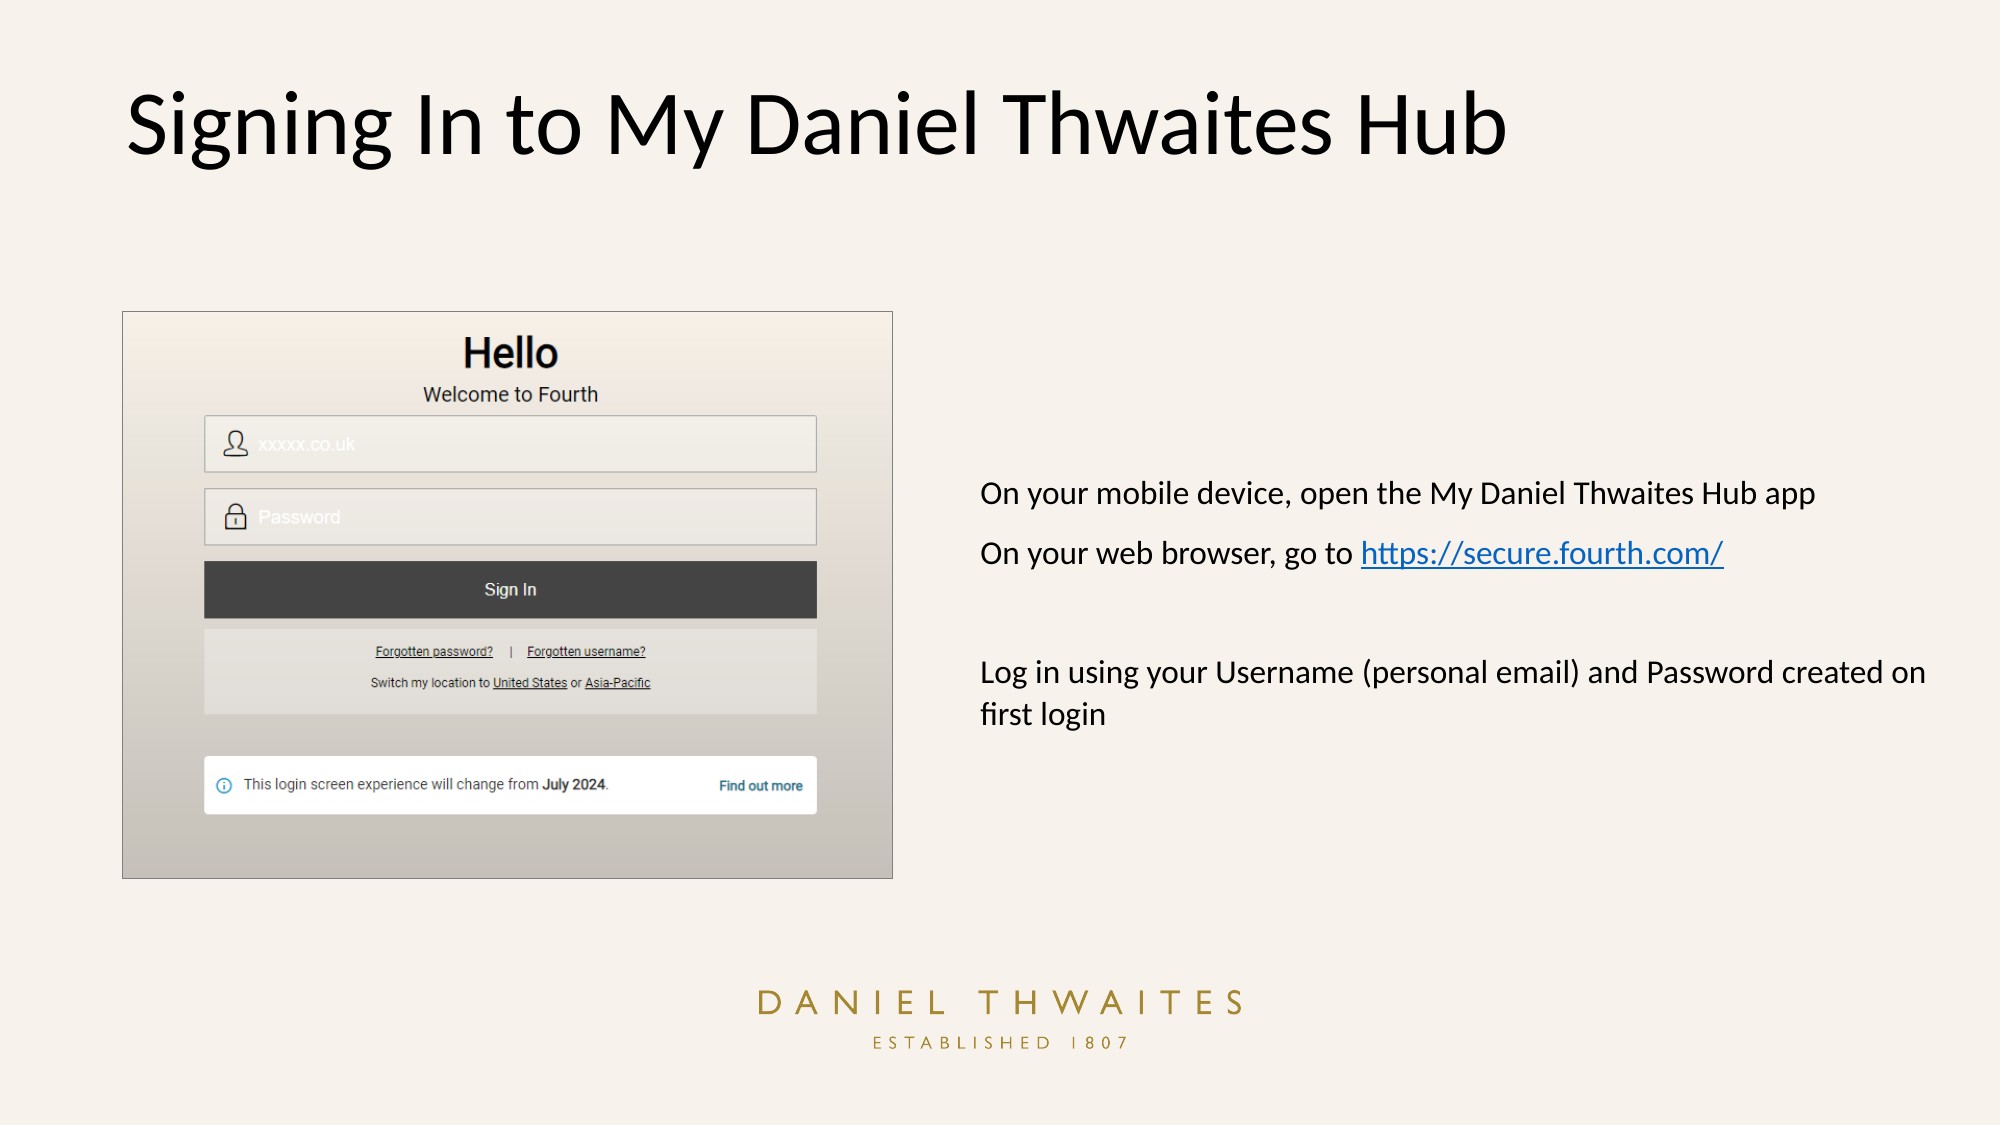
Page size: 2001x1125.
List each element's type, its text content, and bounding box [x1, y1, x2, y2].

text_box Signing In to My Daniel Thwaites Hub [111, 47, 1736, 180]
picture [122, 311, 893, 879]
text_box On your mobile device, open the My Daniel Thwaites Hub app On your web browser, go to https://secure.fourth.com/ Log in using your Username (personal email) and Password created on first login [965, 461, 1966, 740]
picture [759, 990, 1241, 1049]
